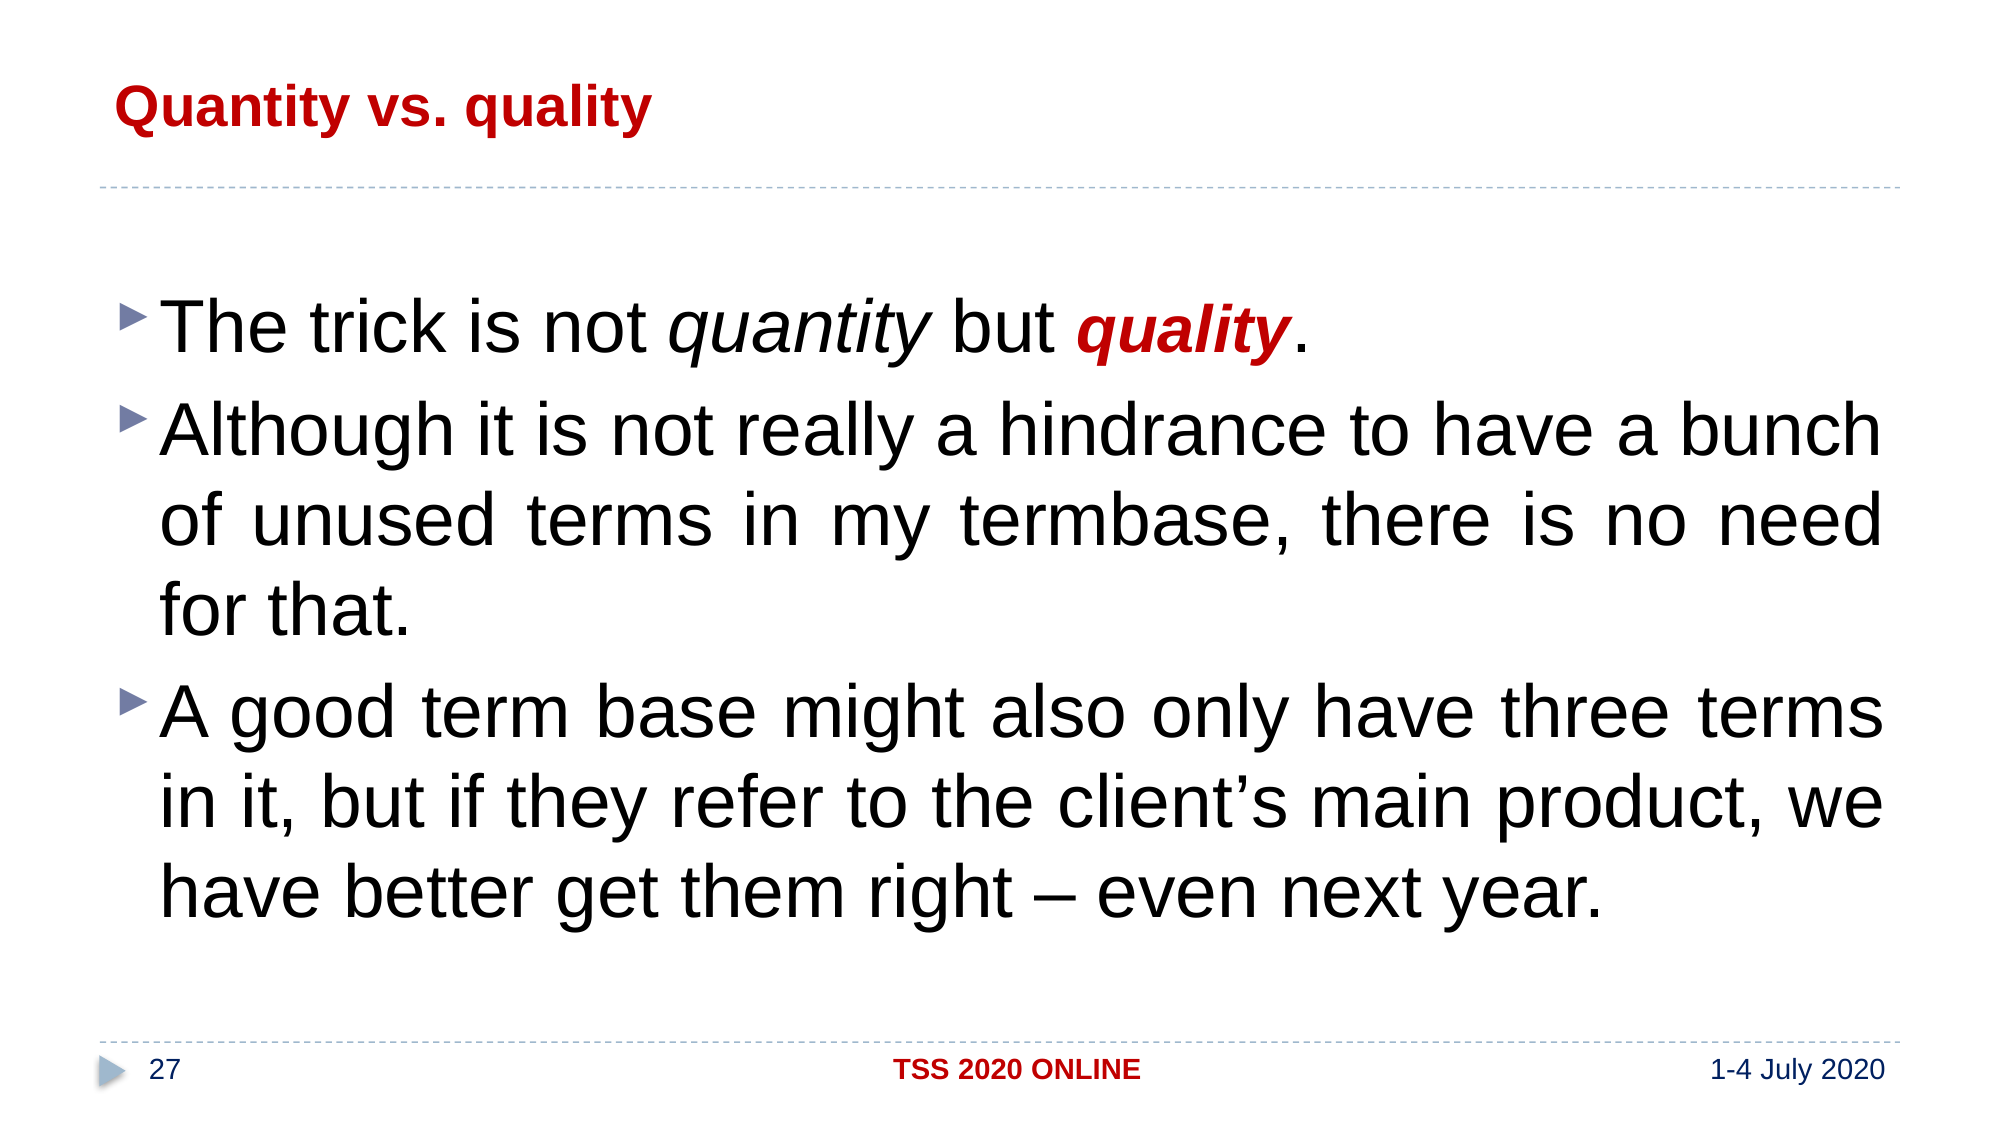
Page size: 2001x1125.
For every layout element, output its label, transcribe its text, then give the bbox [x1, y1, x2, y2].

list The trick is not quantity but quality. Although it is not really a hindrance to have a bunch of unused terms in my termbase, there is no need for that. A good term base might also only have three terms in it, but if they refer to the client’s main product, we have better get them right – even next year. [99, 200, 1900, 1010]
slide_number 27 [134, 1042, 568, 1103]
footer TSS 2020 ONLINE [634, 1042, 1401, 1103]
title Quantity vs. quality [99, 22, 1900, 185]
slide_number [1401, 1042, 1901, 1103]
